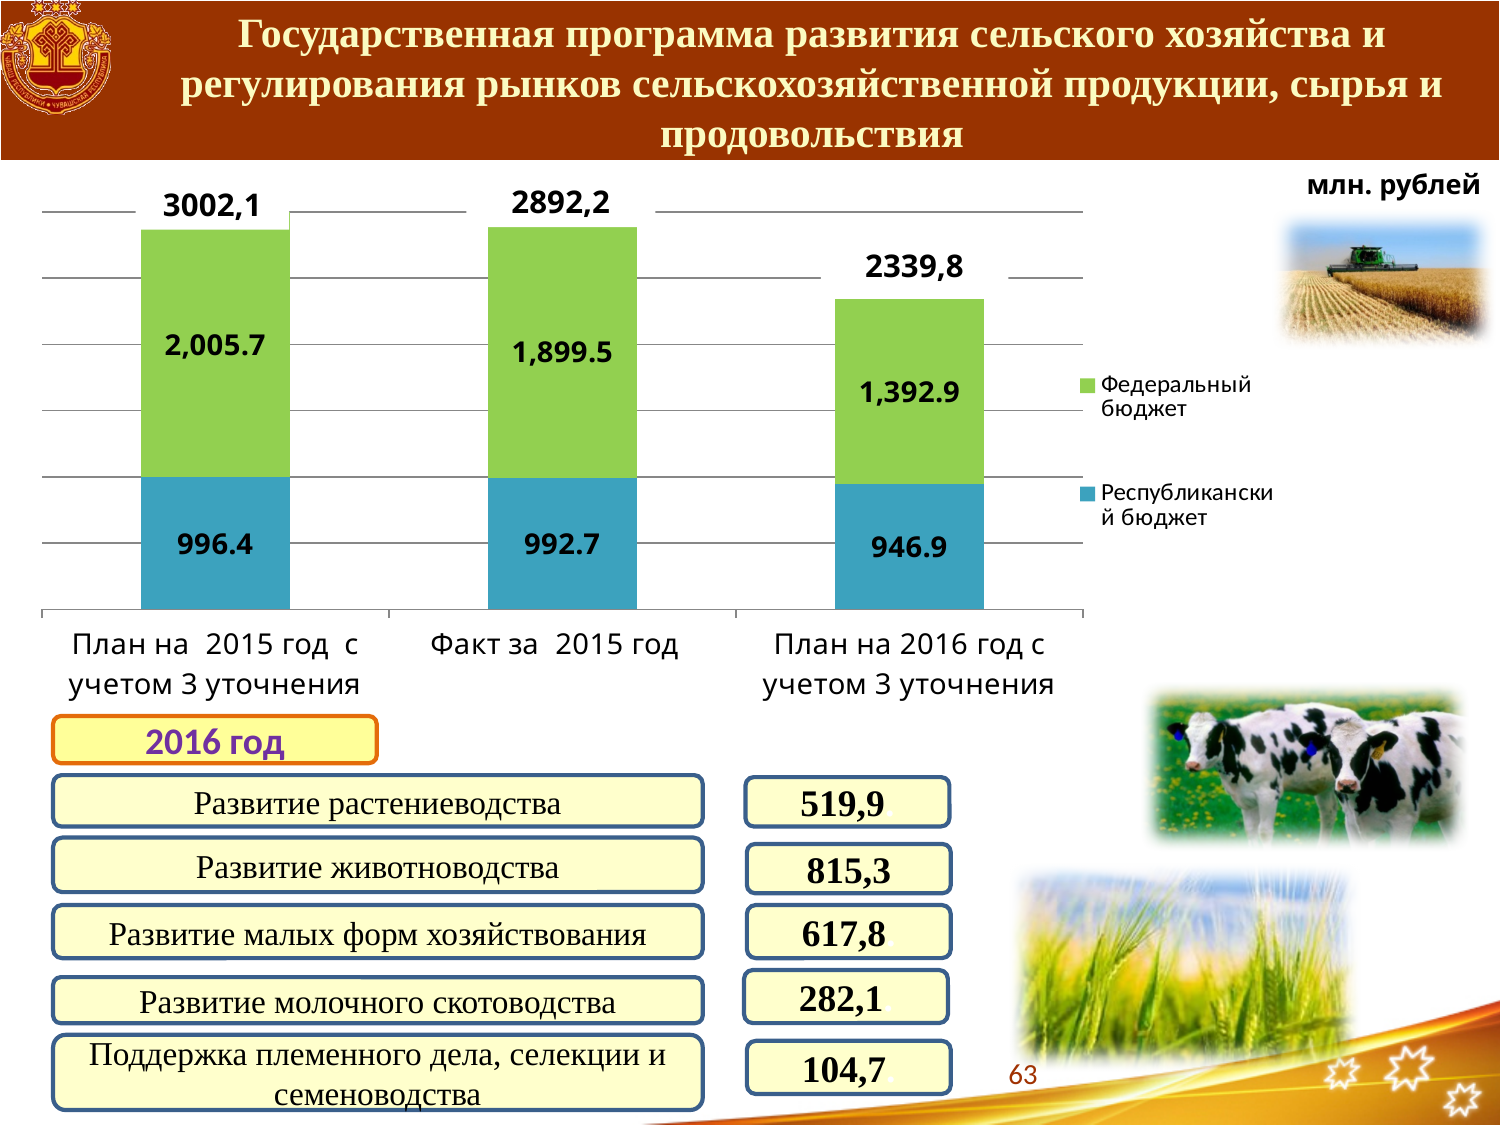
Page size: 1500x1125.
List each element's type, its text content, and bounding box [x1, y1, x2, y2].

text_box 617,8. [744, 902, 953, 961]
picture [0, 0, 111, 115]
text_box 104,7. [744, 1038, 950, 1097]
text_box 282,1. [741, 967, 951, 1026]
text_box Развитие животноводства [50, 835, 705, 895]
text_box млн. рублей [1291, 159, 1500, 196]
text_box 519,9. [743, 775, 952, 829]
text_box Развитие малых форм хозяйствования [50, 902, 705, 961]
picture [0, 162, 1500, 1125]
text_box Развитие молочного скотоводства [50, 975, 705, 1026]
text_box 2016 год [50, 713, 379, 766]
text_box Поддержка племенного дела, селекции и семеноводства [50, 1032, 705, 1113]
title Государственная программа развития сельского хозяйства и регулирования рынков сельскохозяйственной продукции, сырья и продовольствия [123, 0, 1500, 162]
text_box Развитие растениеводства [50, 773, 705, 829]
slide_number 63 [879, 1042, 1053, 1103]
text_box 815,3 [744, 841, 953, 896]
chart [6, 177, 1293, 705]
